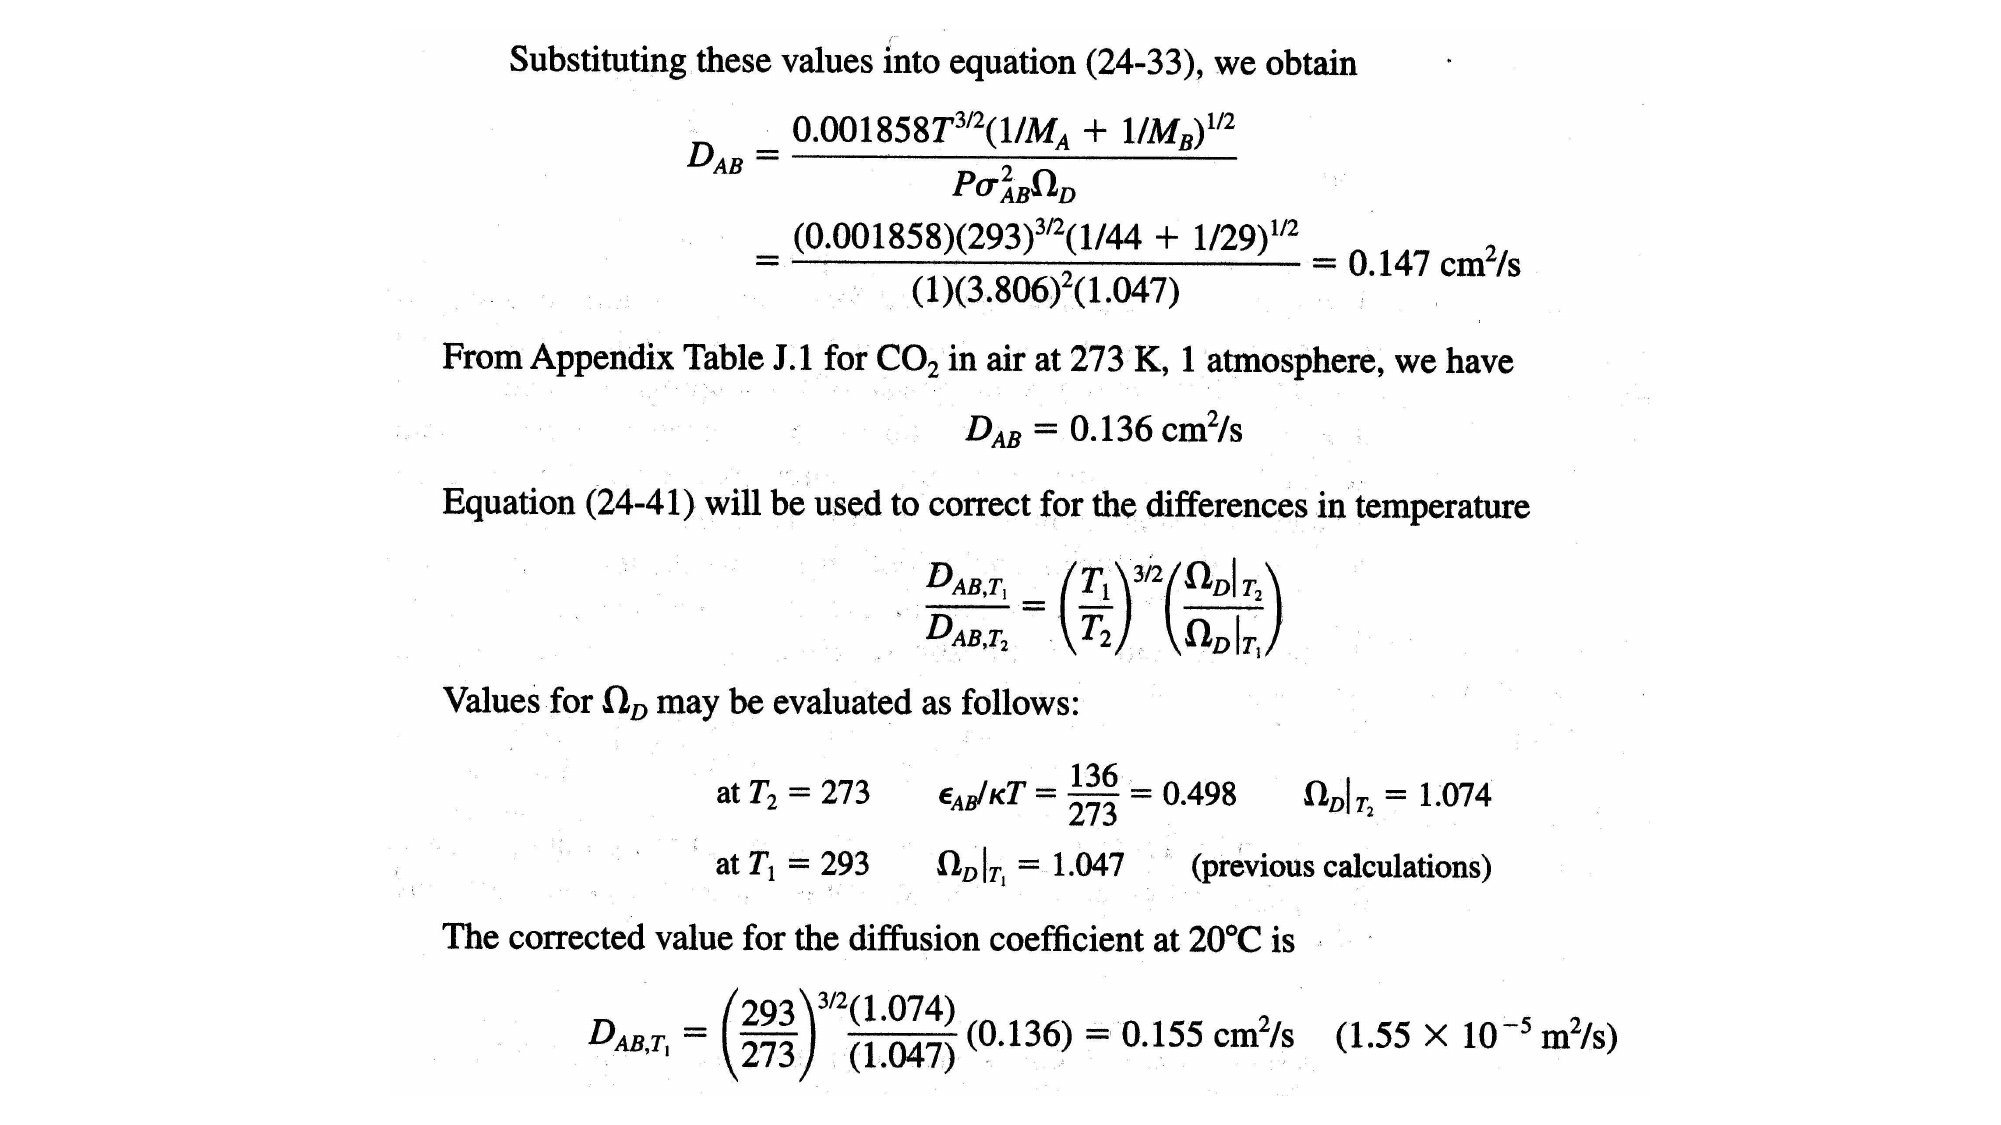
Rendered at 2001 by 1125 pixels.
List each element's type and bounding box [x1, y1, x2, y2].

picture [387, 28, 1650, 1096]
